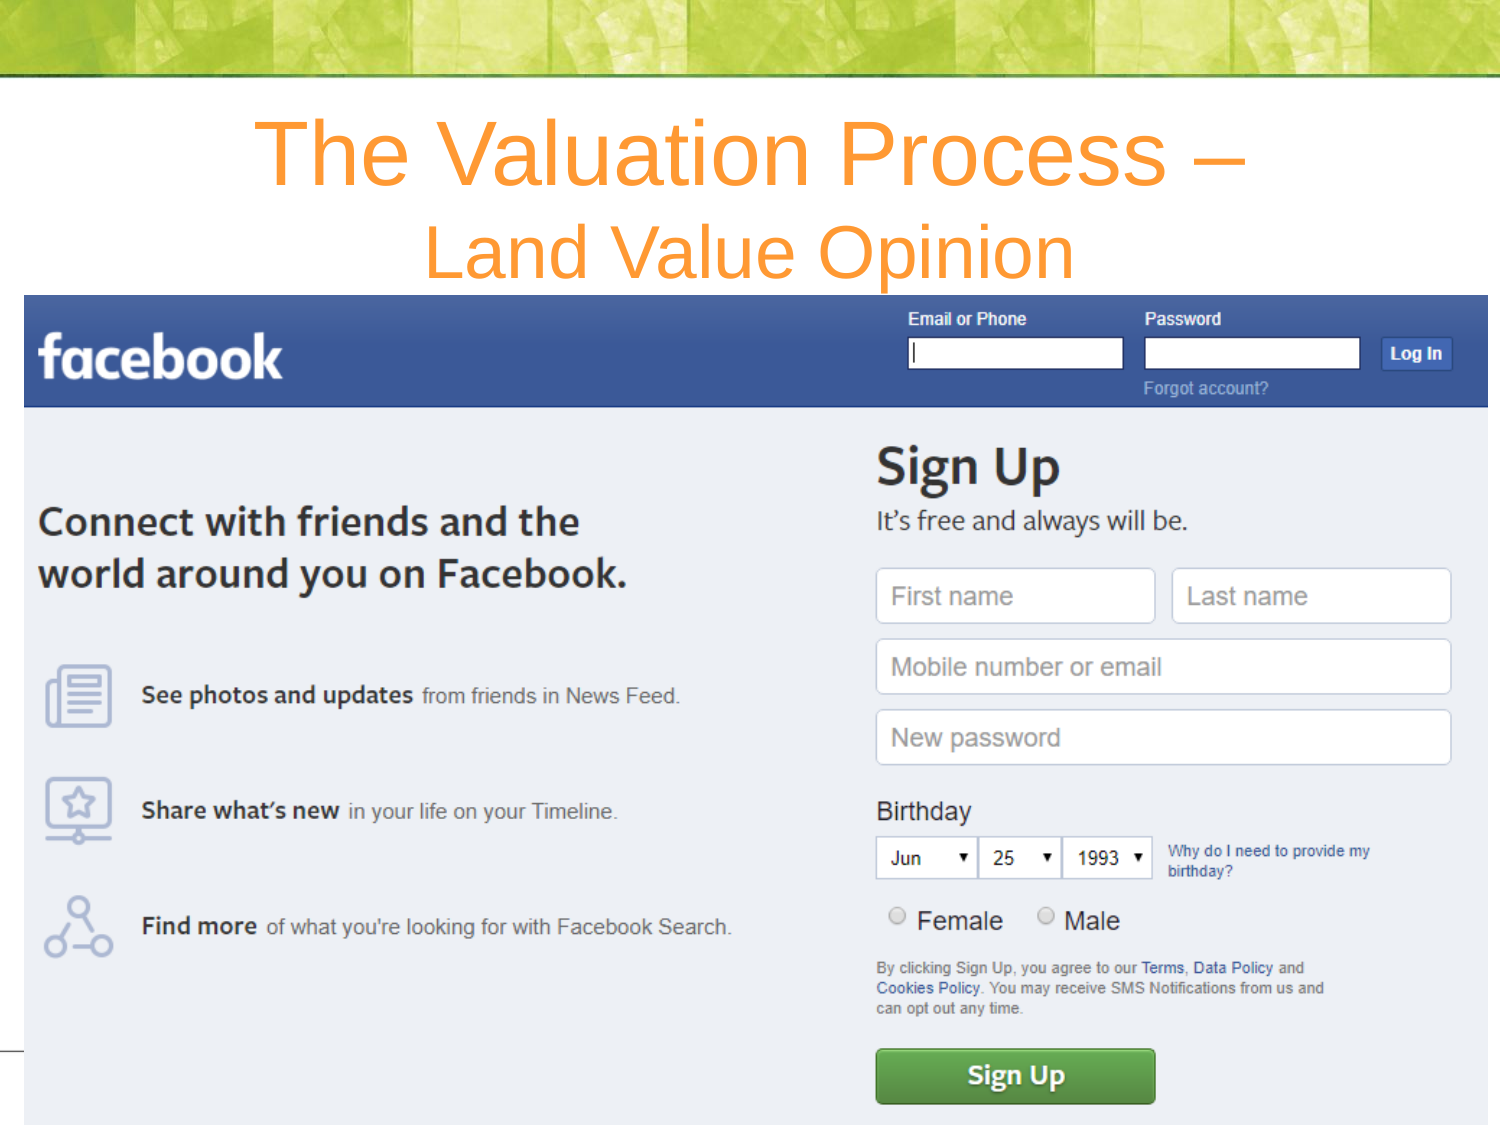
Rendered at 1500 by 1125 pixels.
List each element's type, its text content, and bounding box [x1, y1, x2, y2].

picture [0, 0, 1500, 99]
title The Valuation Process – Land Value Opinion [0, 99, 1500, 288]
picture [0, 288, 1500, 1125]
